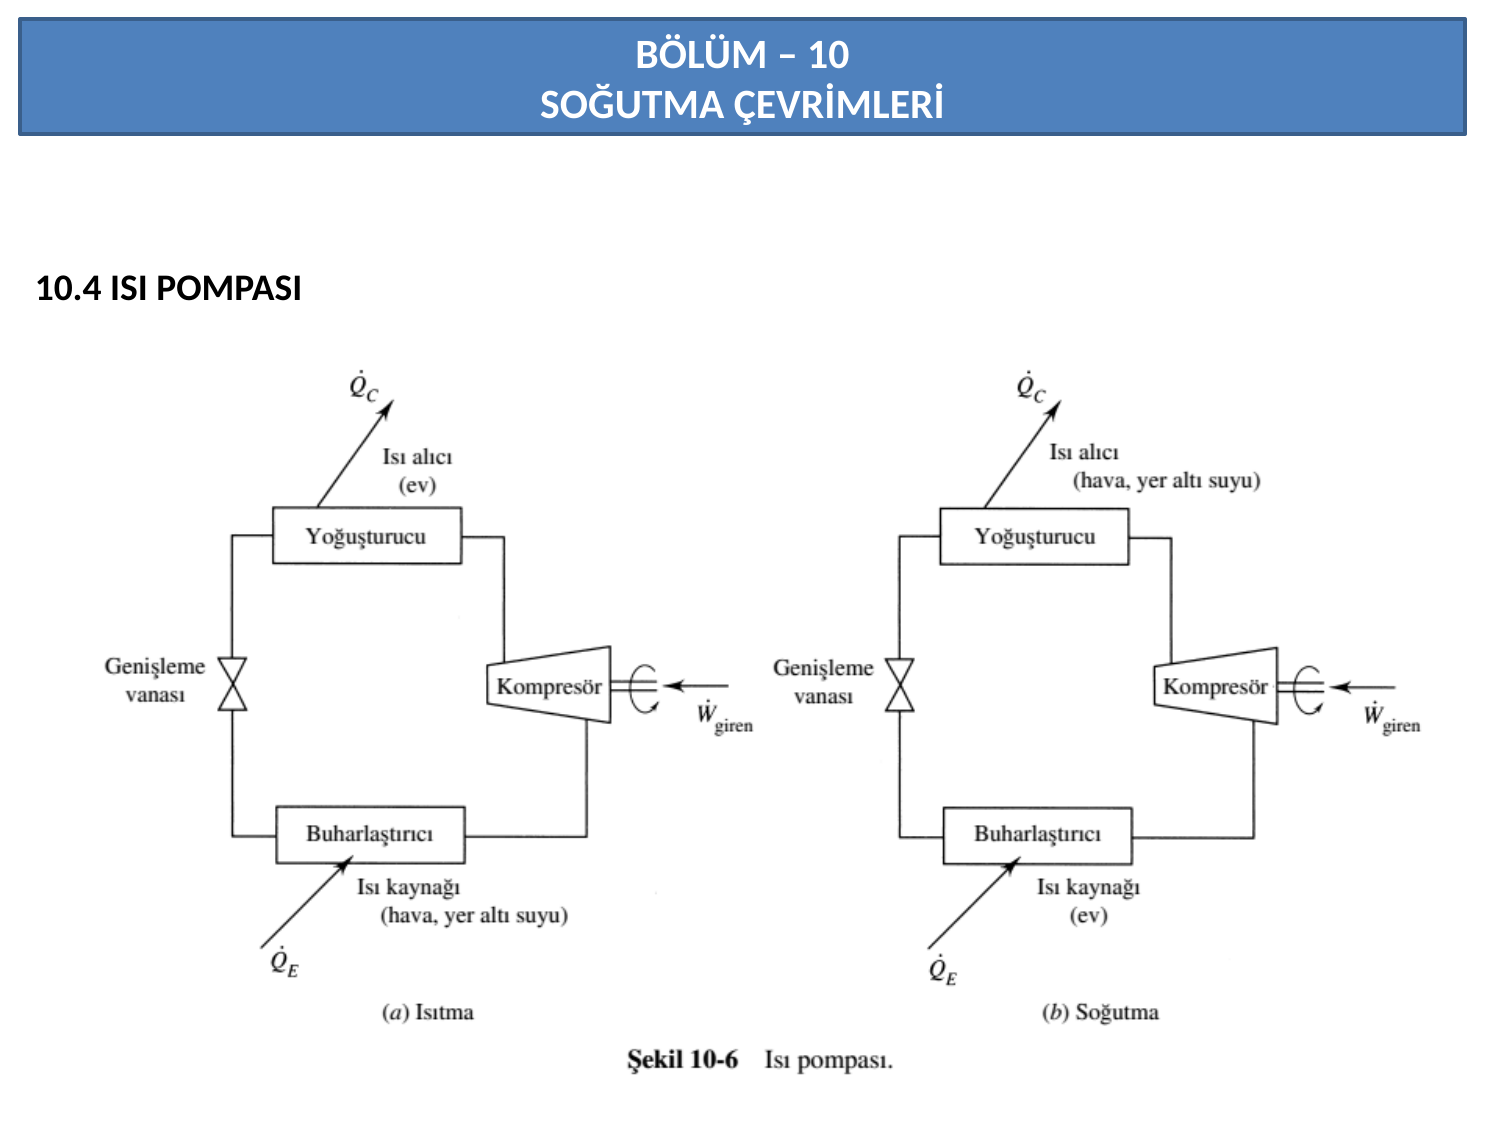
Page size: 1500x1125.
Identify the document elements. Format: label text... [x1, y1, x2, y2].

text_box BÖLÜM – 10 SOĞUTMA ÇEVRİMLERİ [18, 17, 1467, 136]
picture [88, 361, 1424, 1101]
text_box 10.4 ISI POMPASI [20, 255, 1466, 315]
